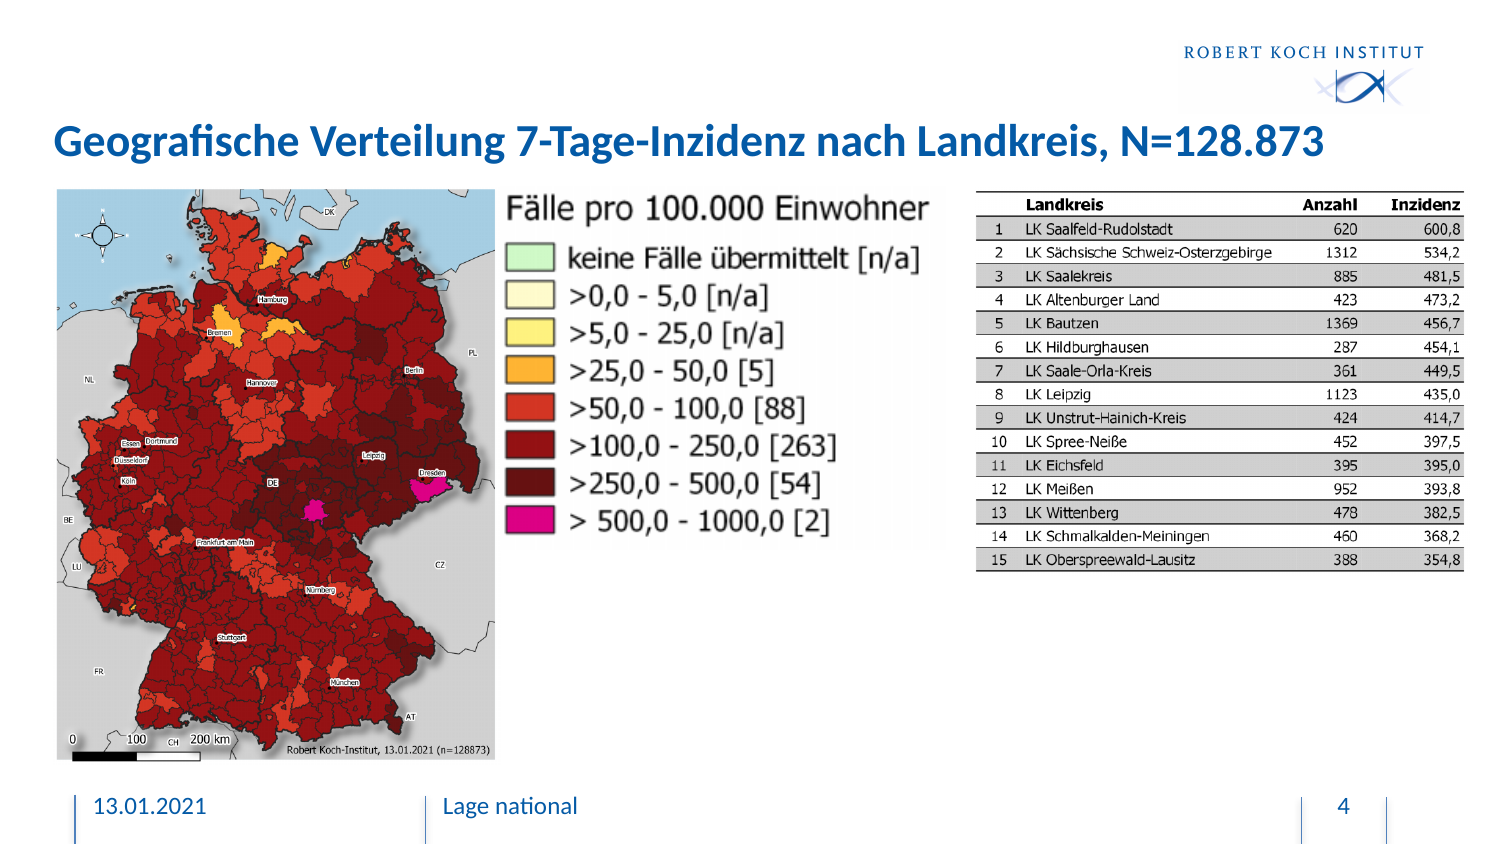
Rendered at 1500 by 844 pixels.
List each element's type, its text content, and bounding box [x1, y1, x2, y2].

footer Lage national [442, 782, 918, 827]
picture [974, 186, 1471, 577]
picture [1178, 40, 1430, 114]
picture [53, 186, 947, 765]
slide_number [92, 782, 398, 827]
slide_number 4 [1302, 782, 1385, 827]
title Geografische Verteilung 7-Tage-Inzidenz nach Landkreis, N=128.873 [53, 79, 1364, 197]
